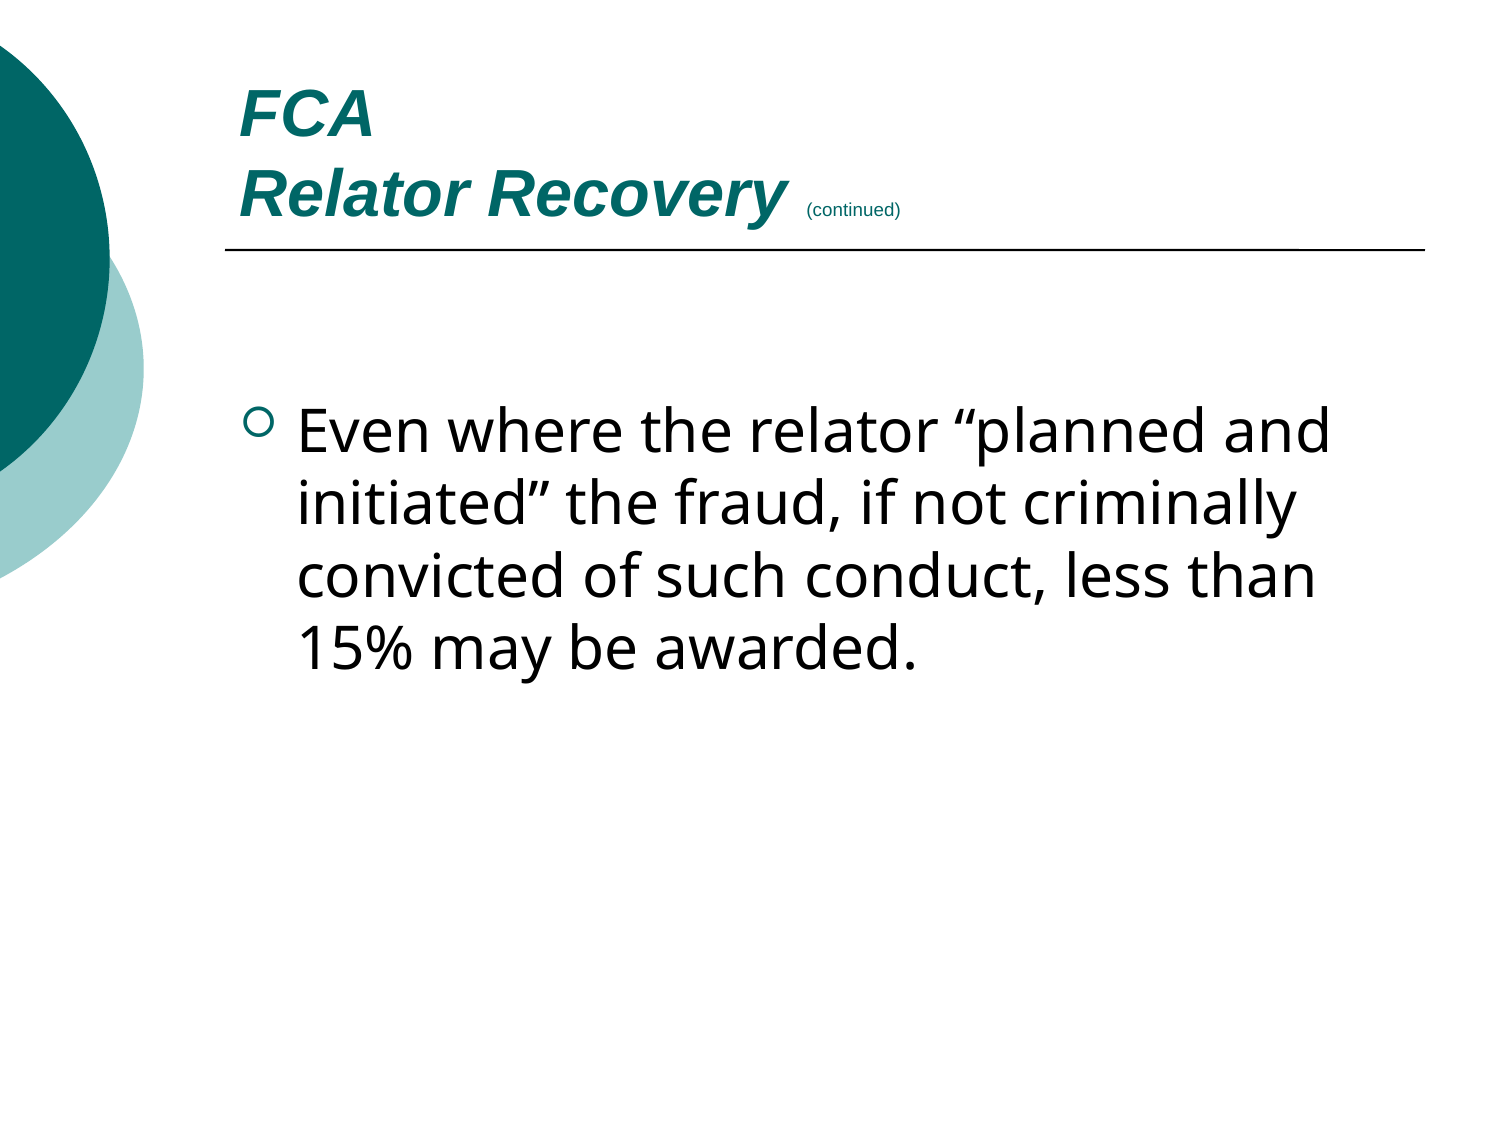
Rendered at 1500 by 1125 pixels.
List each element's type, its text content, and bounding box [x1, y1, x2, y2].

list Even where the relator “planned and initiated” the fraud, if not criminally convicted of such conduct, less than 15% may be awarded. [224, 299, 1425, 975]
title FCA Relator Recovery (continued) [224, 49, 1425, 238]
